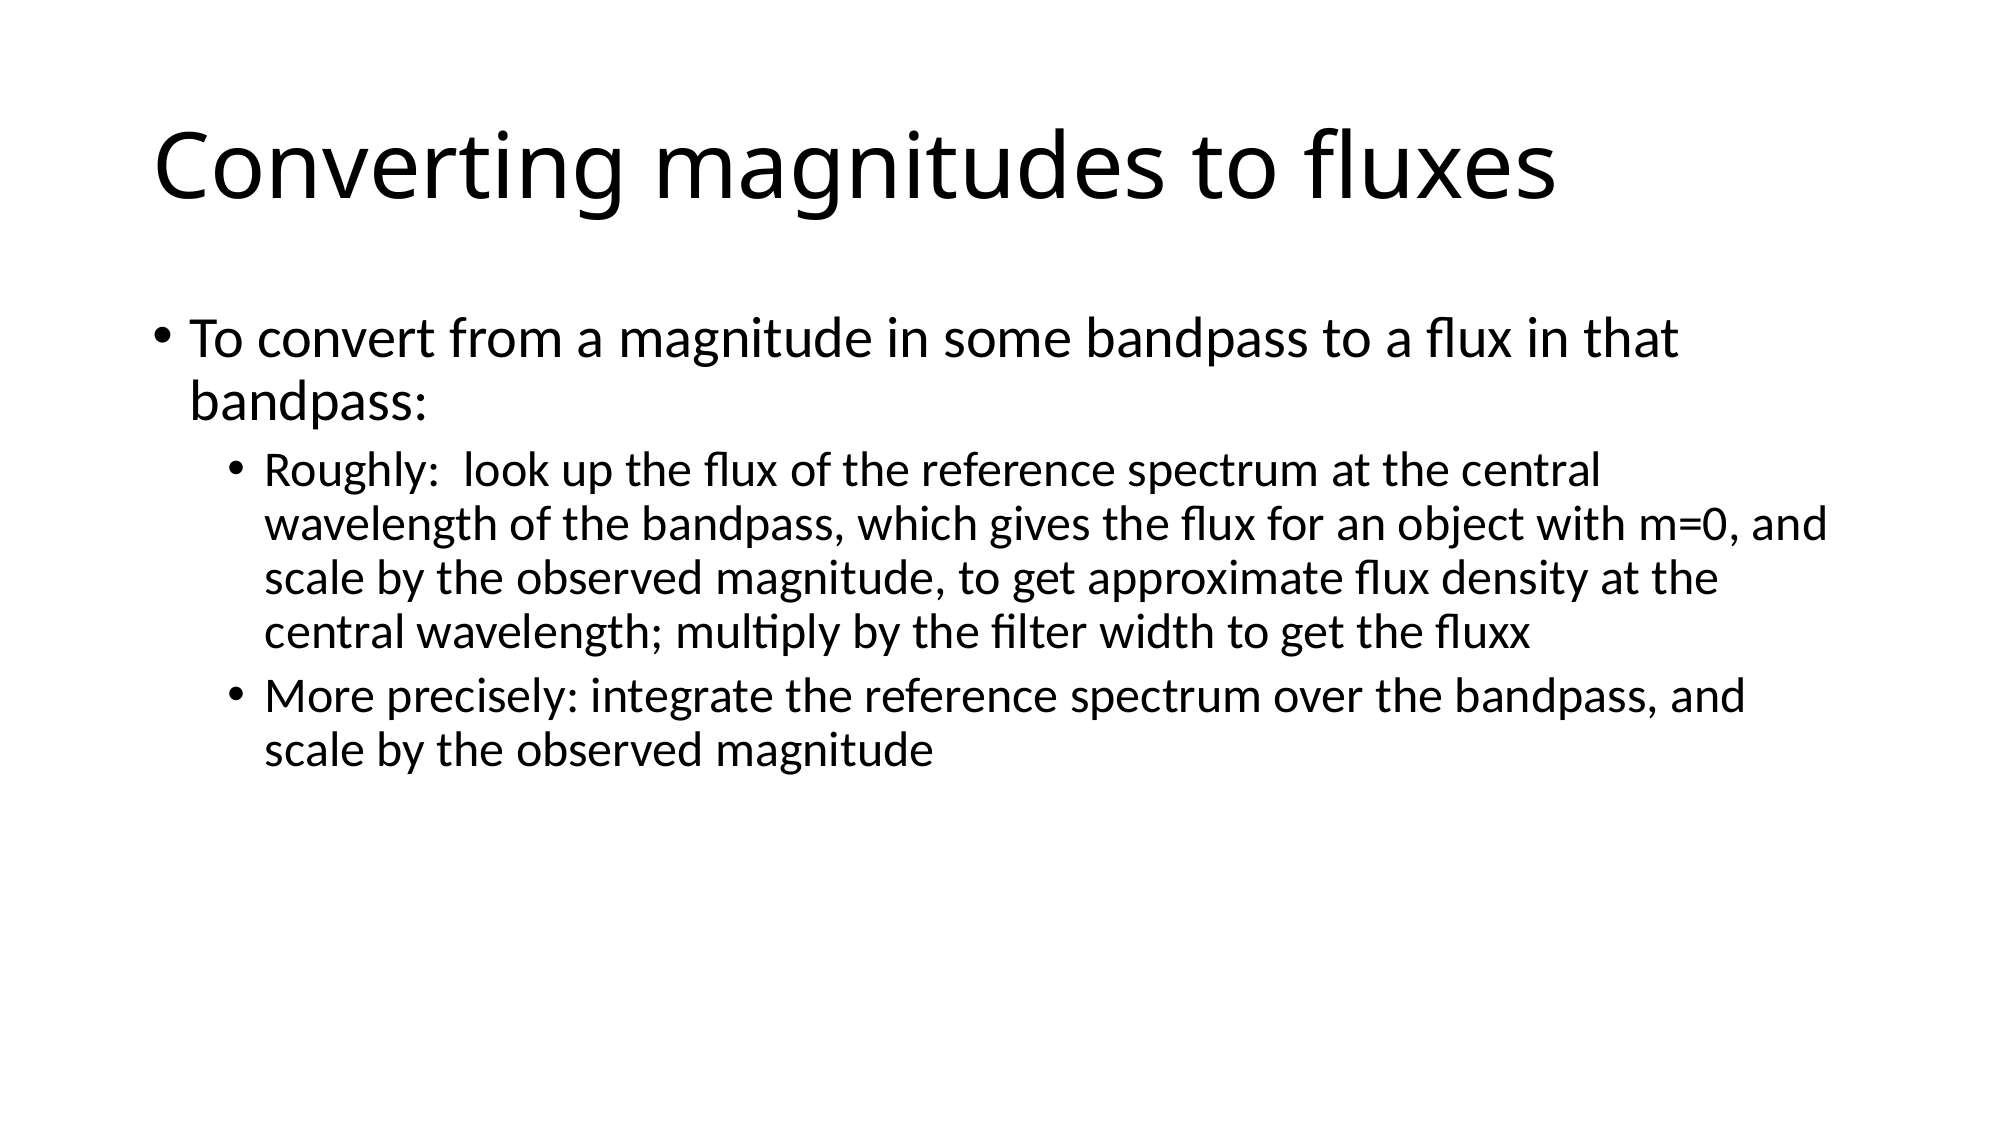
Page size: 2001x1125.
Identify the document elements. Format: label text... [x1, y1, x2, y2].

list To convert from a magnitude in some bandpass to a flux in that bandpass: Roughly: look up the flux of the reference spectrum at the central wavelength of the bandpass, which gives the flux for an object with m=0, and scale by the observed magnitude, to get approximate flux density at the central wavelength; multiply by the filter width to get the fluxx More precisely: integrate the reference spectrum over the bandpass, and scale by the observed magnitude [137, 299, 1863, 1014]
title Converting magnitudes to fluxes [137, 59, 1863, 278]
